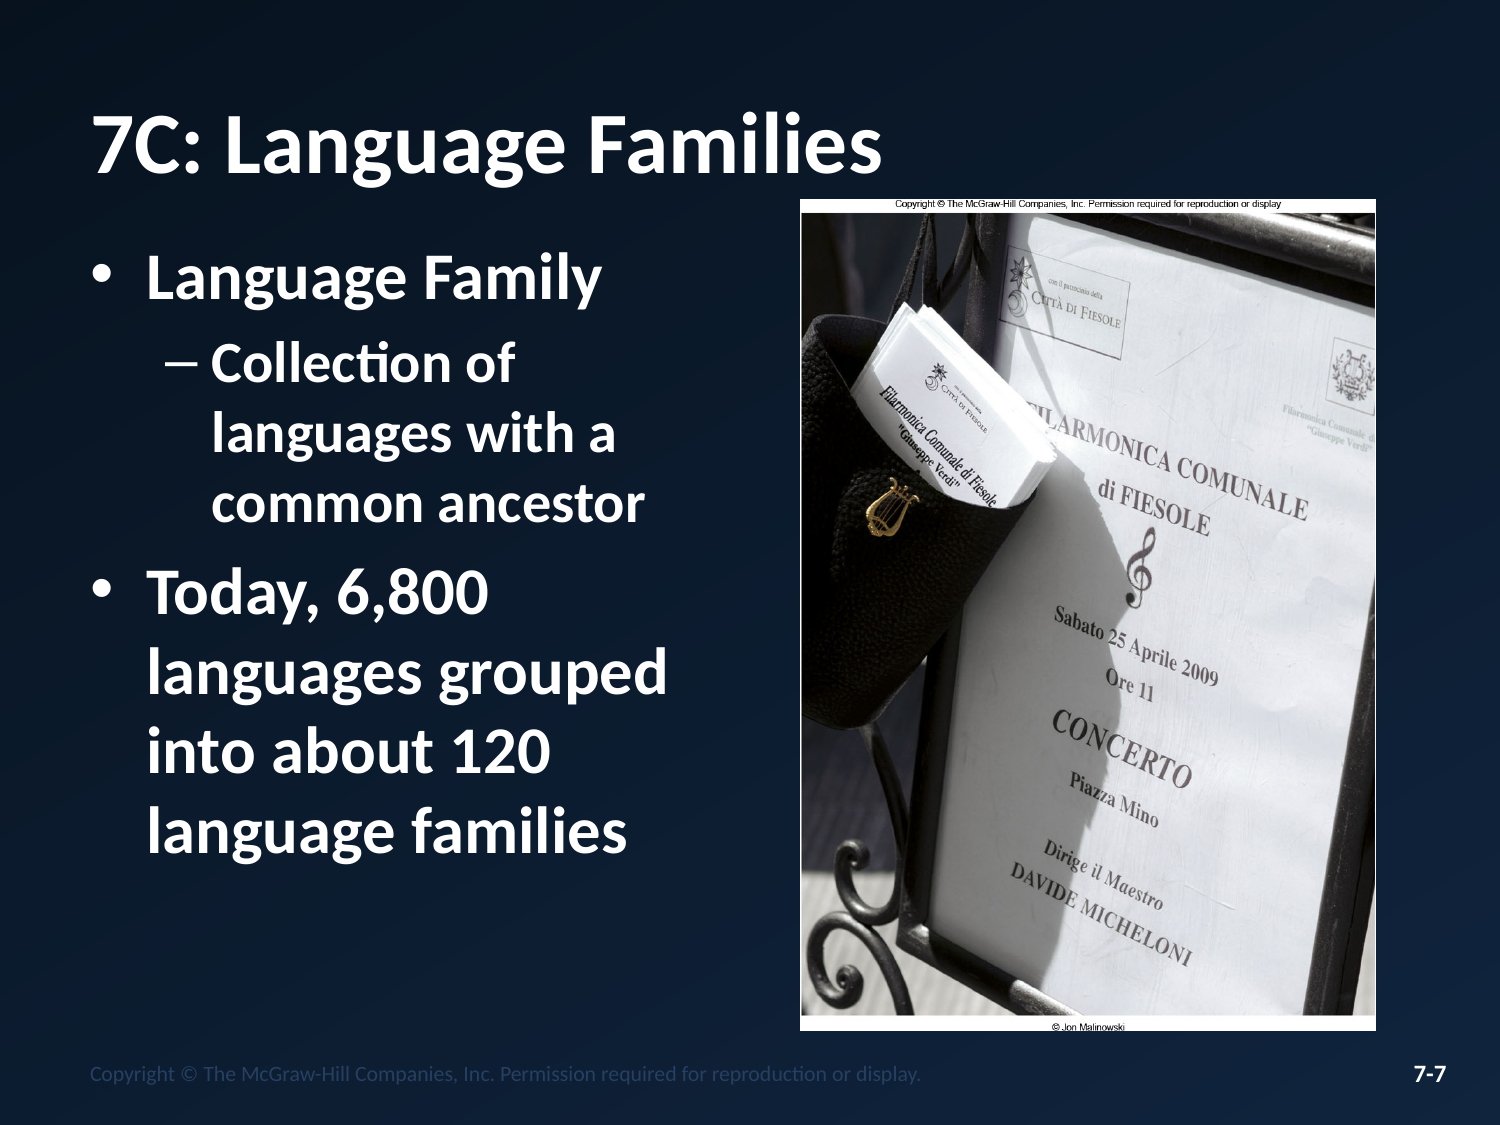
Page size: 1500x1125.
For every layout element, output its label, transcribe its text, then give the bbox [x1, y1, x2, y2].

footer Copyright © The McGraw-Hill Companies, Inc. Permission required for reproduction or display. [75, 1042, 1063, 1103]
list Language Family Collection of languages with a common ancestor Today, 6,800 languages grouped into about 120 language families [74, 224, 738, 1006]
picture [799, 199, 1376, 1032]
title 7C: Language Families [74, 44, 1426, 233]
slide_number 7-7 [1063, 1042, 1462, 1103]
